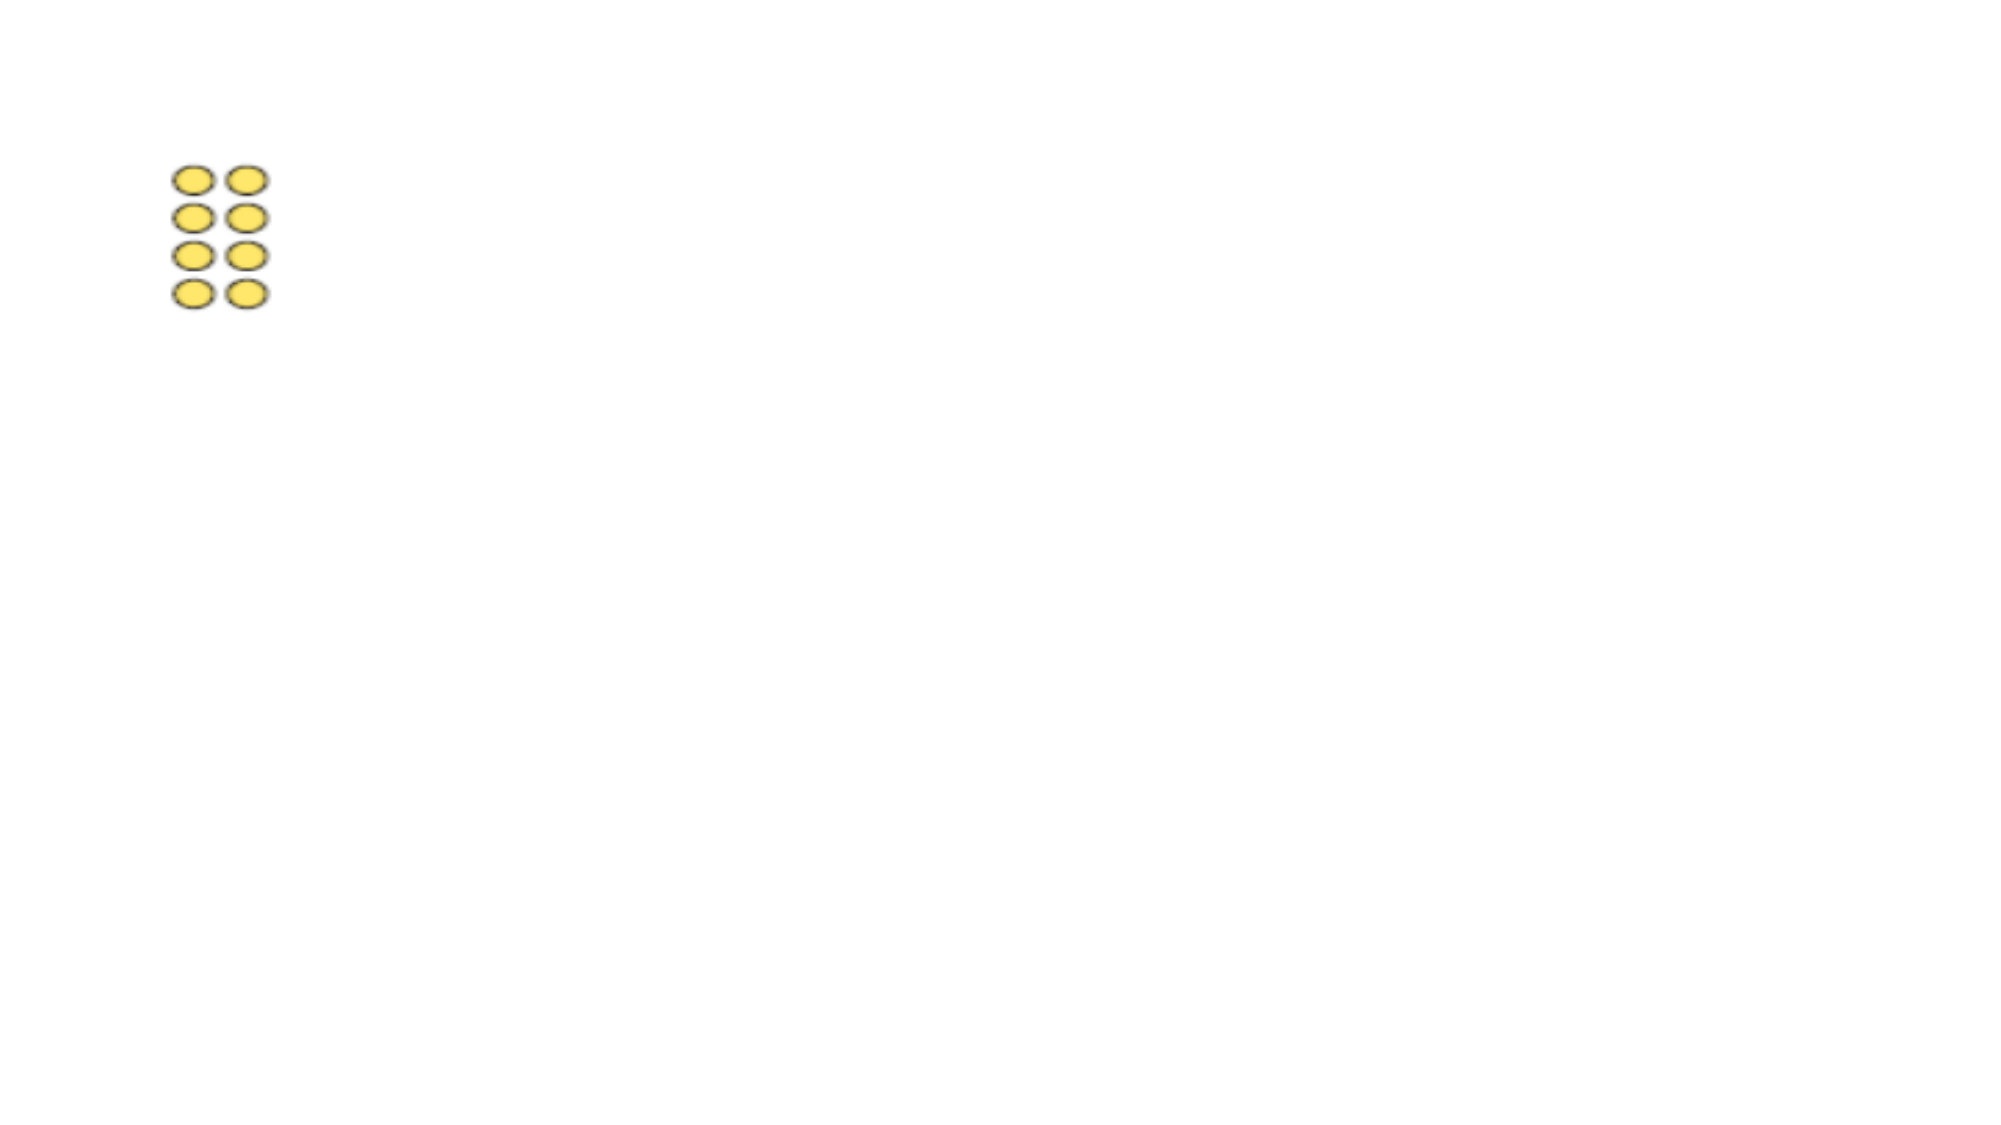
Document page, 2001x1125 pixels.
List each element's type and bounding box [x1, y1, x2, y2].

list [95, 123, 348, 342]
